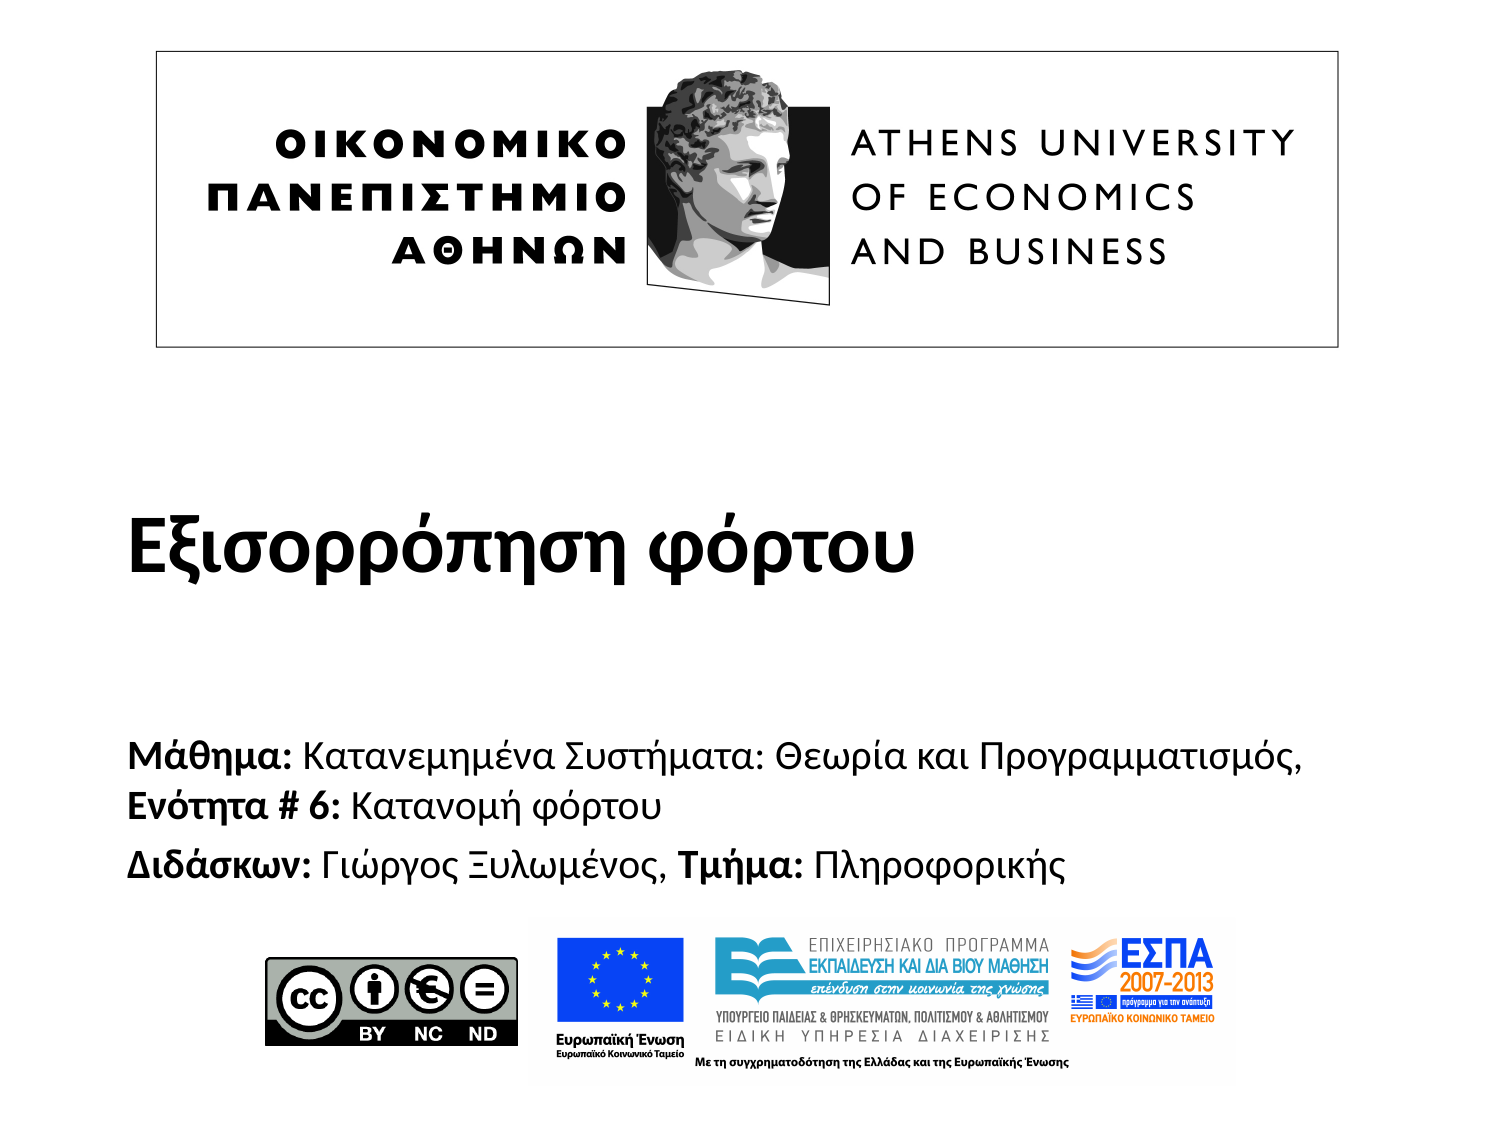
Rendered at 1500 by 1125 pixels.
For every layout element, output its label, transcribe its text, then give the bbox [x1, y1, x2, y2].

picture [528, 916, 1237, 1086]
list Μάθημα: Κατανεμημένα Συστήματα: Θεωρία και Προγραμματισμός, Ενότητα # 6: Κατανομή φόρτου Διδάσκων: Γιώργος Ξυλωμένος, Τμήμα: Πληροφορικής [112, 706, 1388, 953]
title Εξισορρόπηση φόρτου [112, 481, 1388, 706]
picture [265, 957, 518, 1046]
picture [147, 42, 1347, 356]
